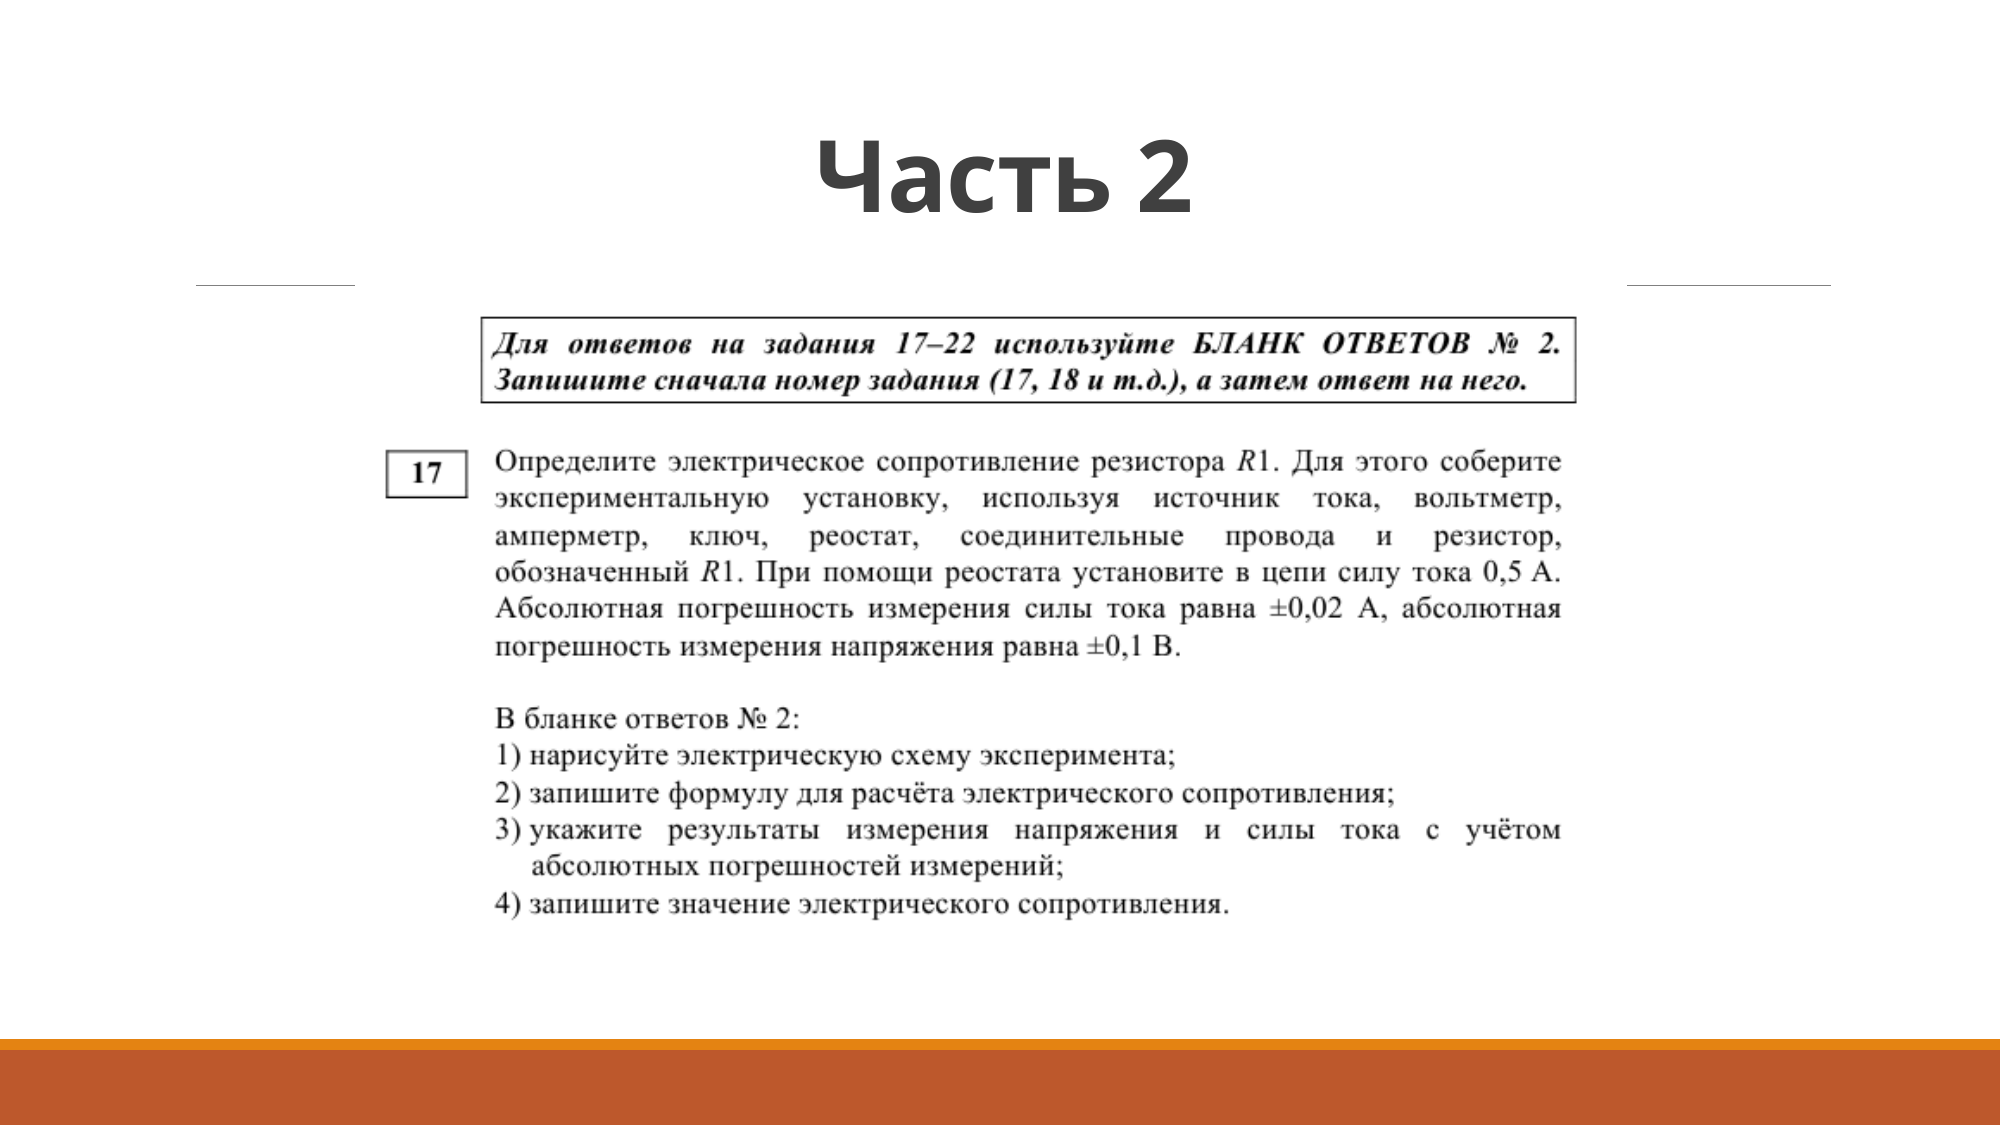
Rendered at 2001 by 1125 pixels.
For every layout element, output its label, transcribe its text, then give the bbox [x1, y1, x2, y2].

picture [354, 274, 1628, 949]
title Часть 2 [180, 68, 1830, 240]
